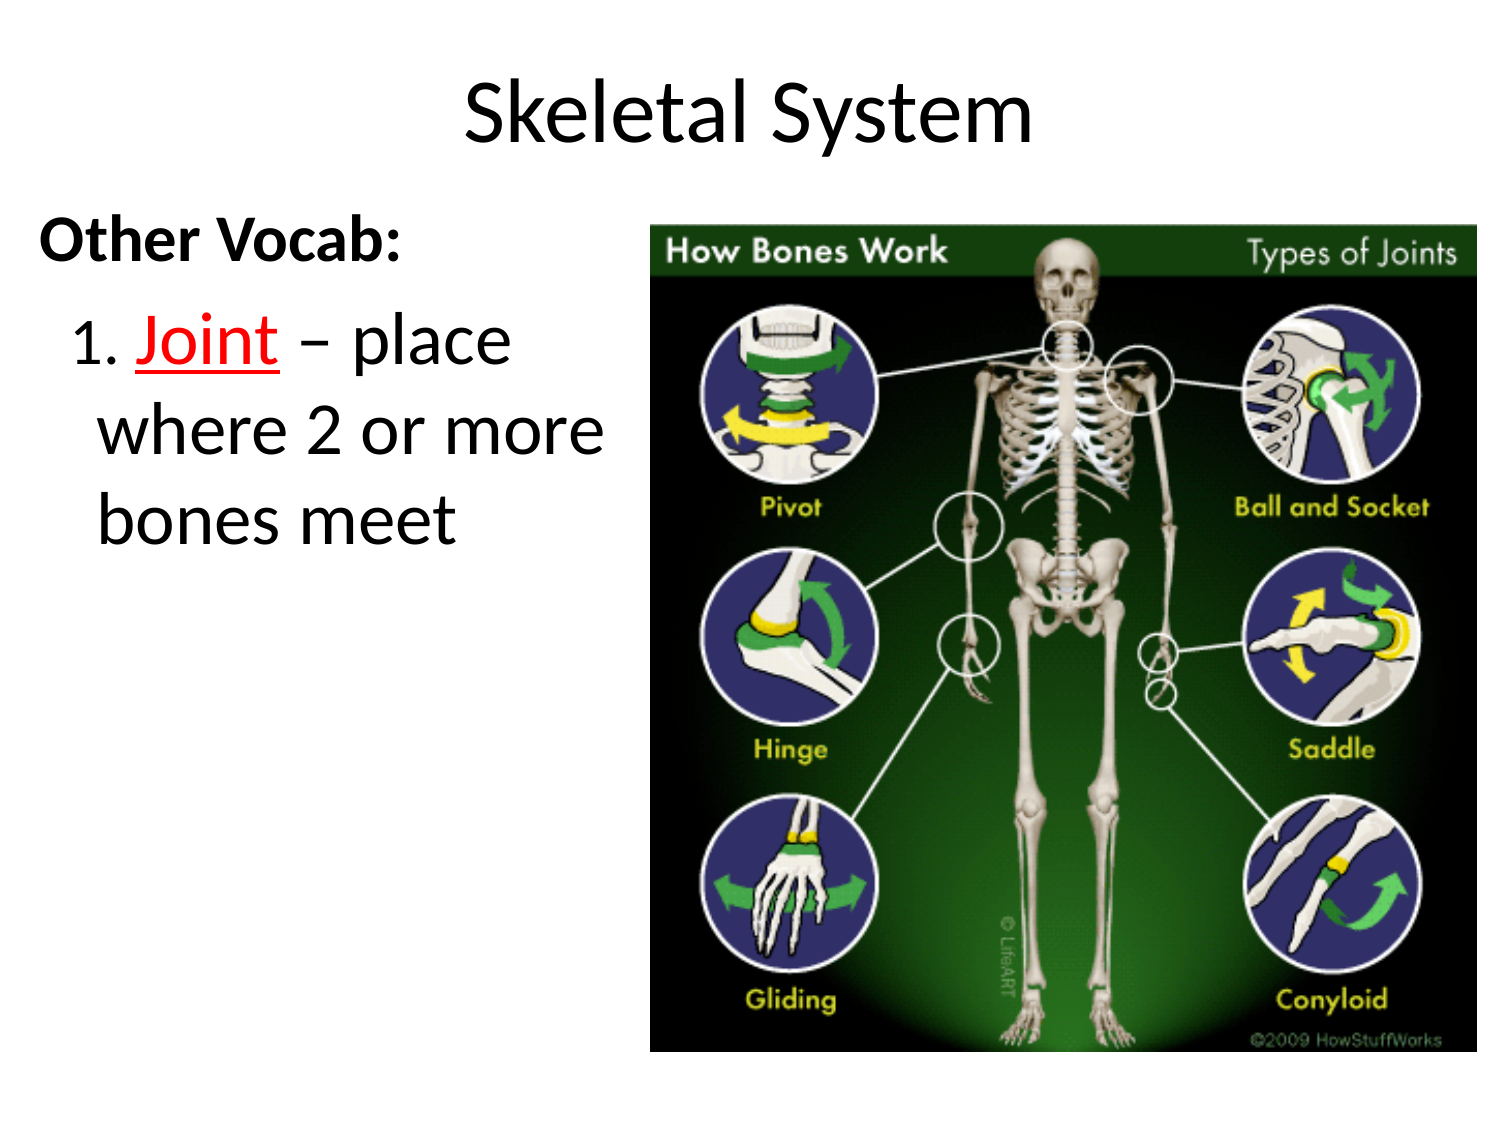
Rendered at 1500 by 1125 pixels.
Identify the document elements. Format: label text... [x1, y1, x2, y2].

list Other Vocab: 1. Joint – place where 2 or more bones meet [24, 187, 734, 1025]
title Skeletal System [75, 12, 1425, 200]
picture [649, 224, 1477, 1052]
